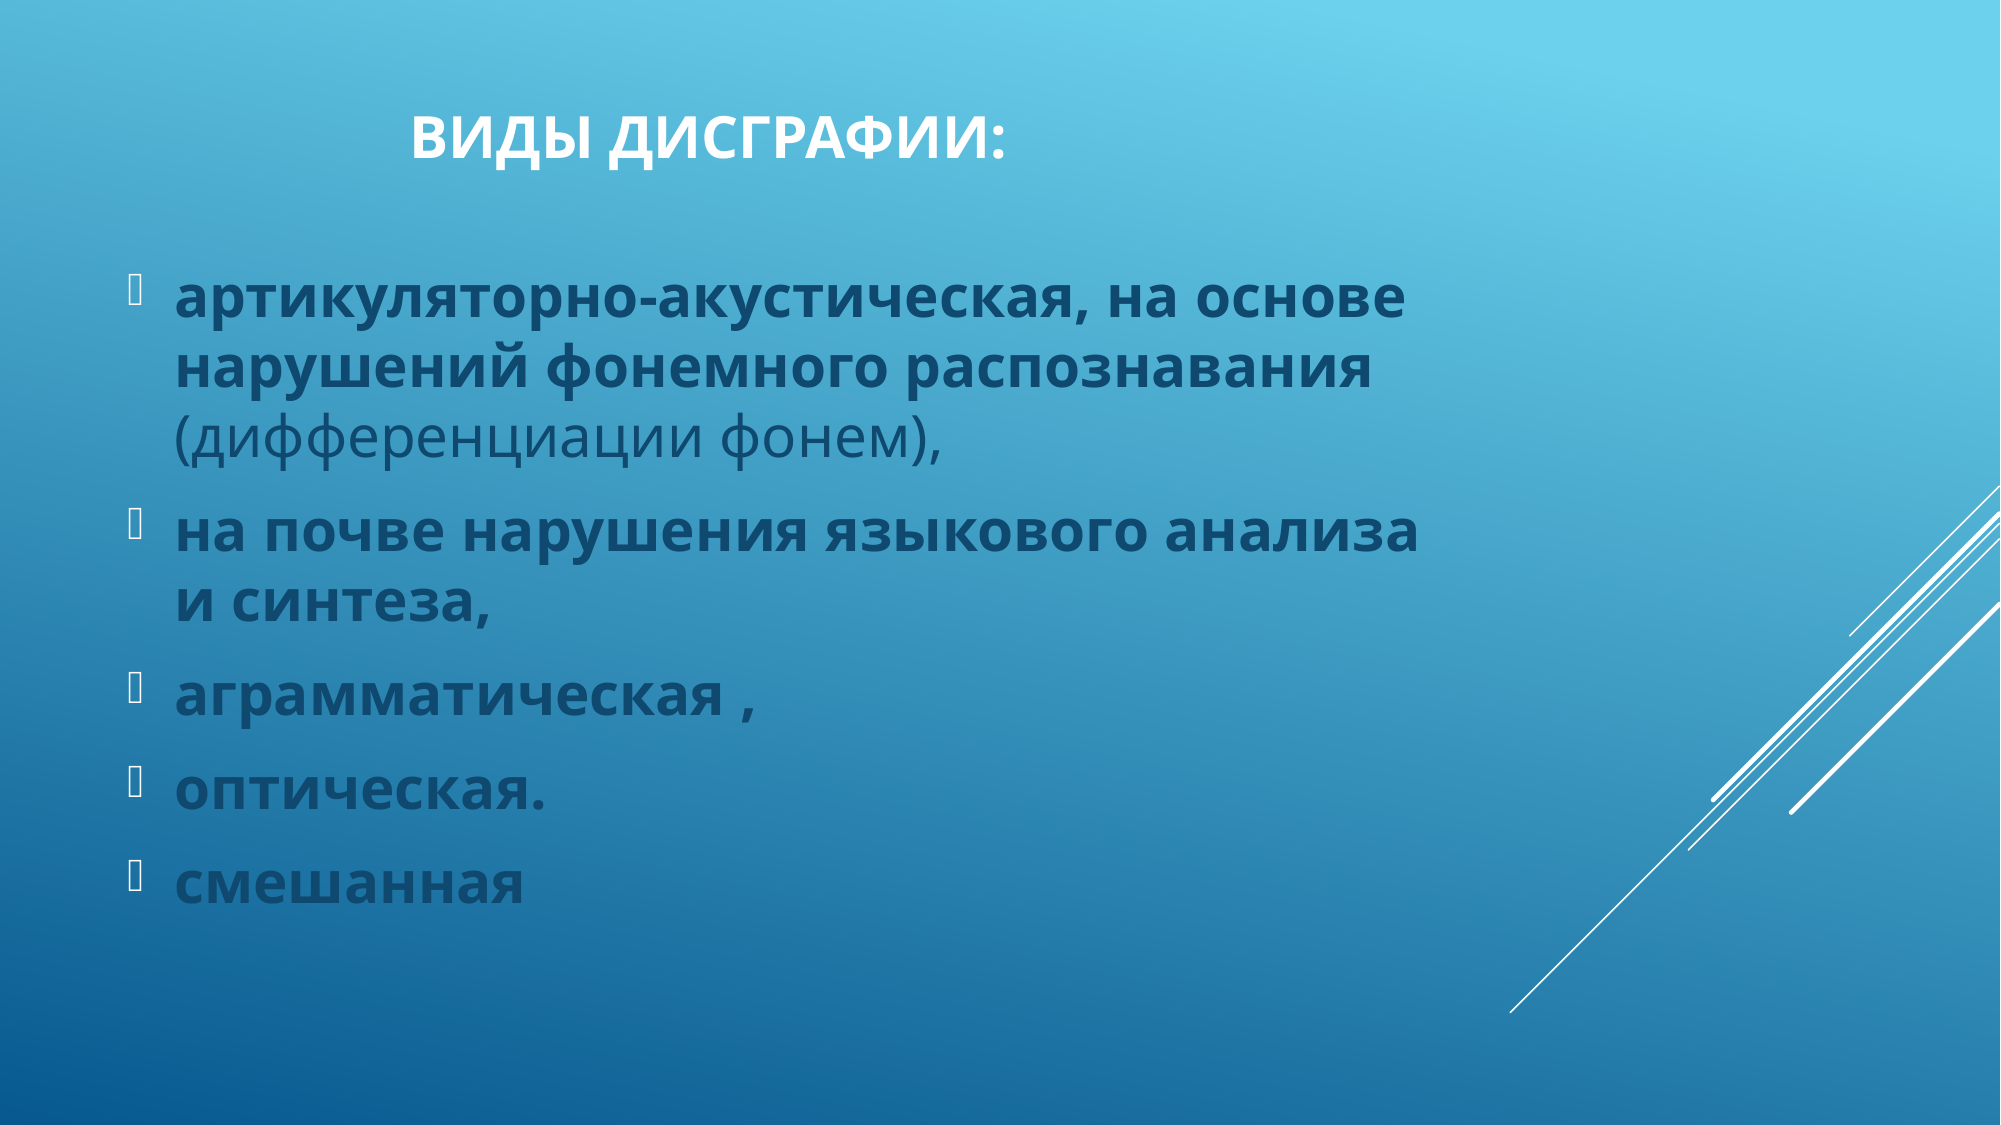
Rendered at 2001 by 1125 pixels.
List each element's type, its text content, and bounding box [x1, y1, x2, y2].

list артикуляторно-акустическая, на основе нарушений фонемного распознавания (дифференциации фонем), на почве нарушения языкового анализа и синтеза, аграмматическая , оптическая. смешанная [112, 290, 1449, 884]
title Виды дисграфии: [394, 16, 1726, 255]
